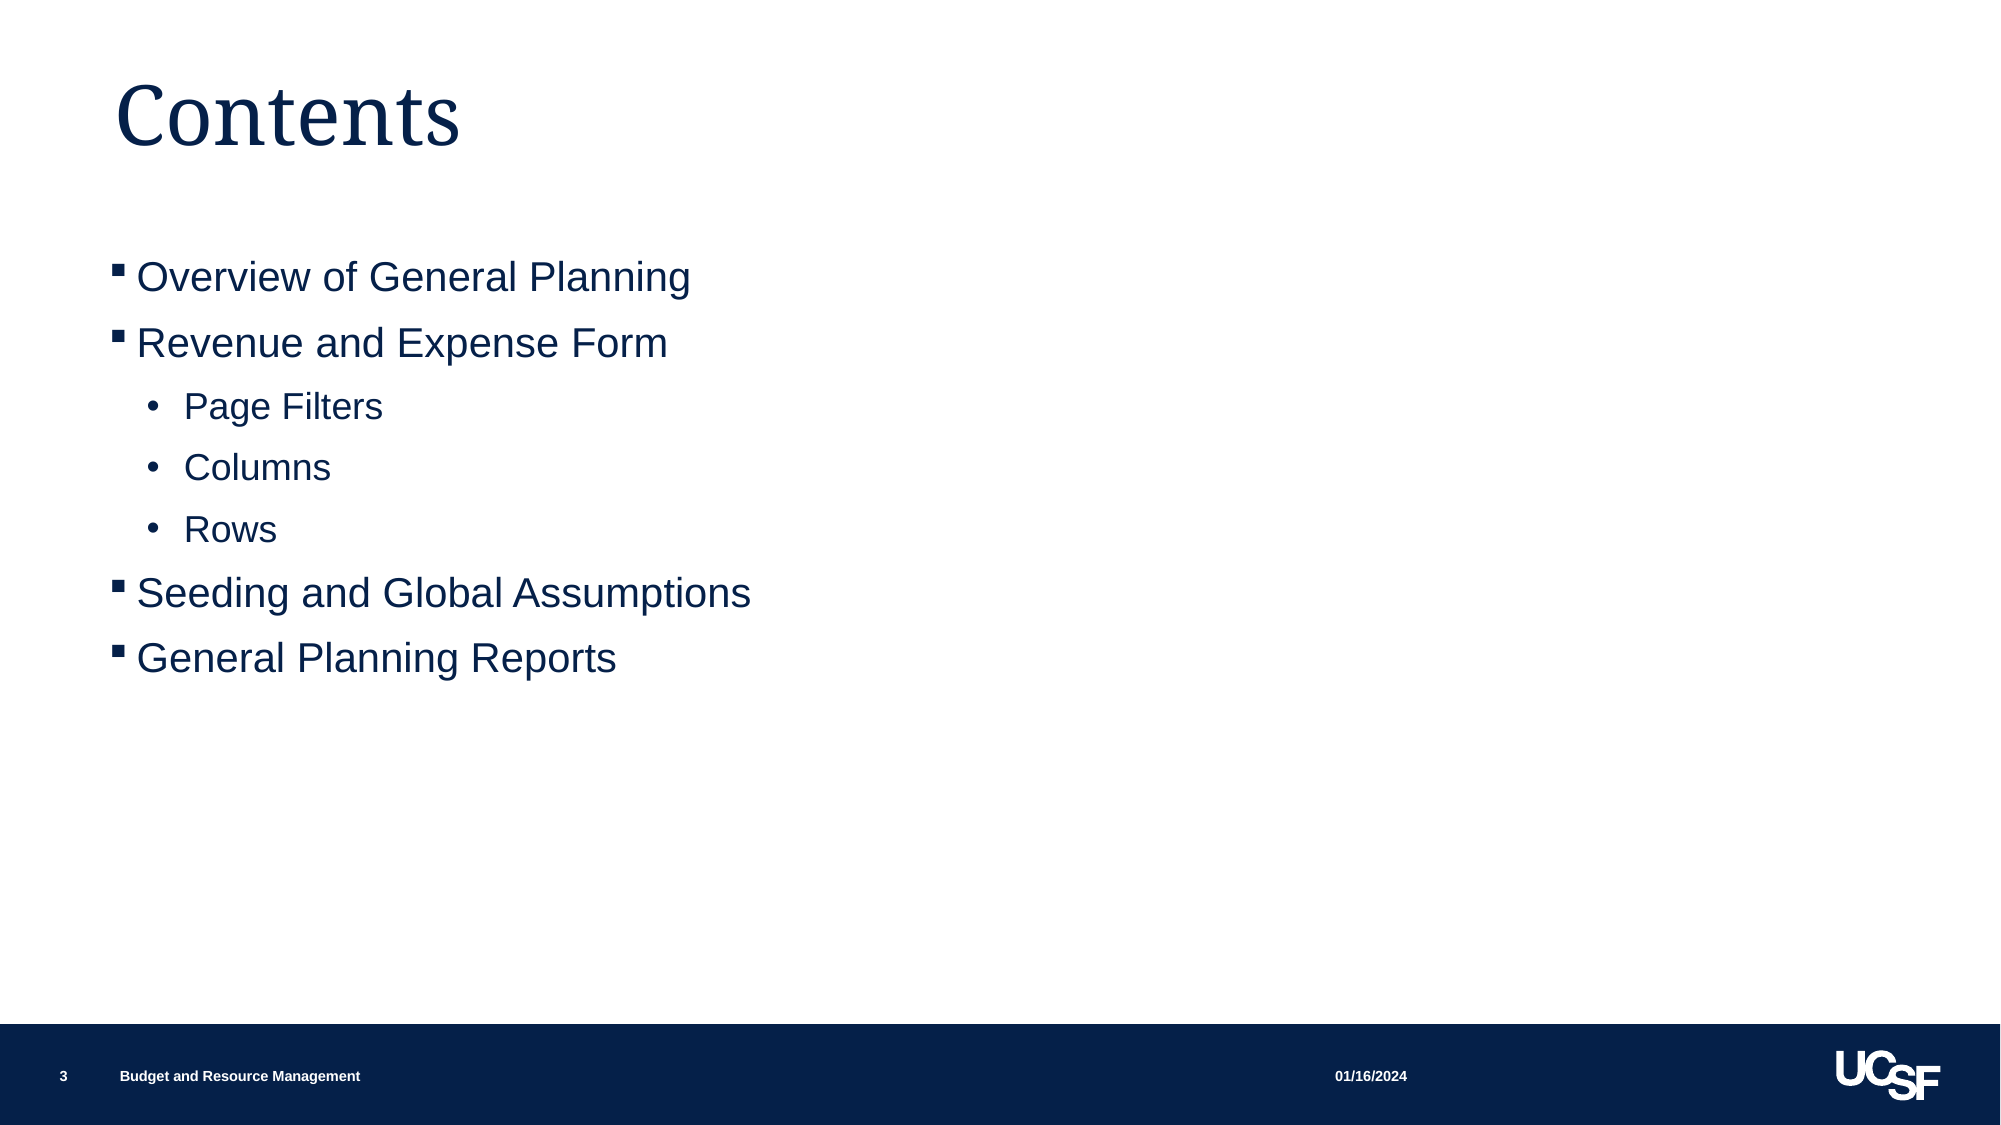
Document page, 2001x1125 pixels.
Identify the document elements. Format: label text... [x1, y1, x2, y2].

slide_number 3 [59, 1058, 114, 1085]
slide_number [1335, 1058, 1538, 1084]
title Contents [99, 69, 1870, 146]
list Overview of General Planning Revenue and Expense Form Page Filters Columns Rows Seeding and Global Assumptions General Planning Reports [94, 247, 1915, 906]
footer Budget and Resource Management [119, 1061, 1063, 1084]
